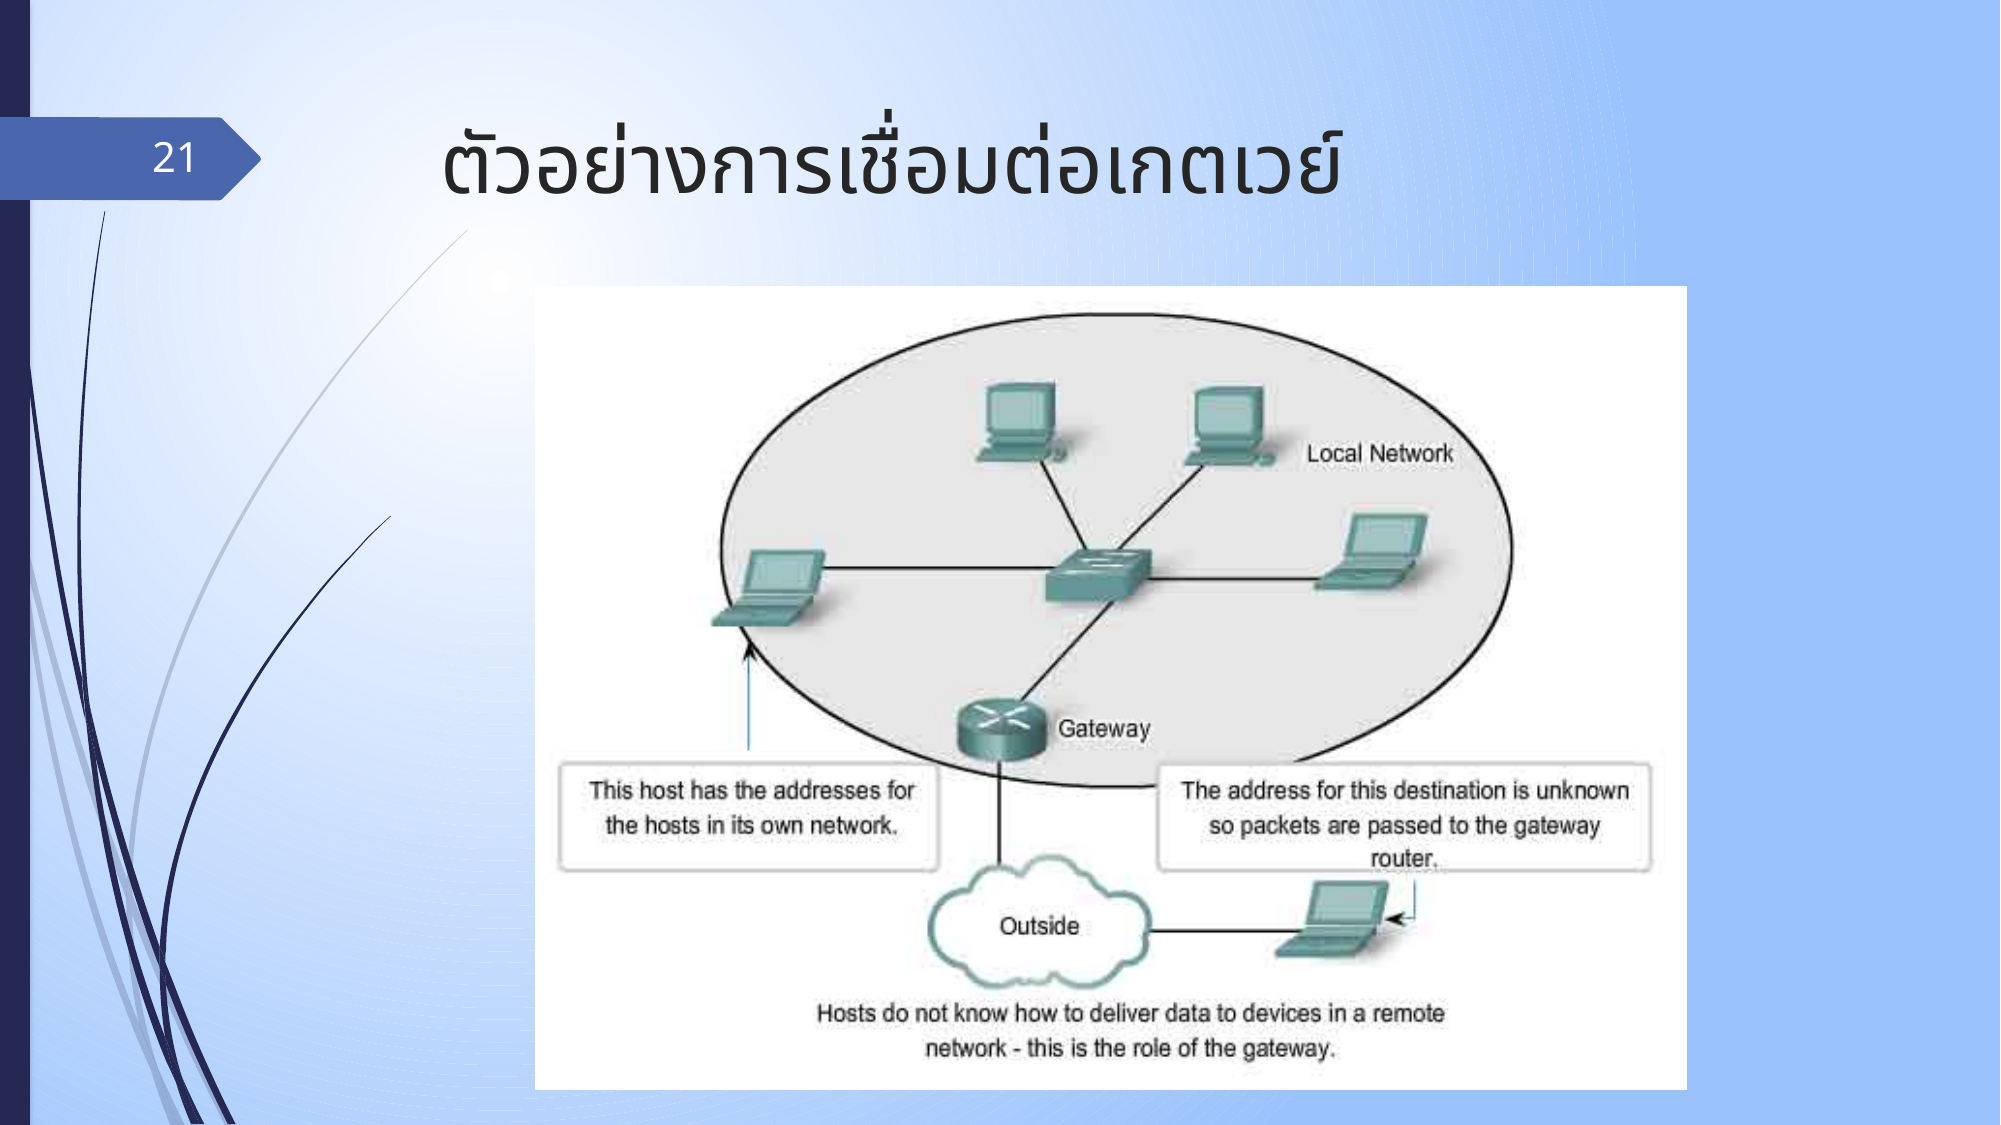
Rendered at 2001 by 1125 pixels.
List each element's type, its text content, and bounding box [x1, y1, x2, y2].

slide_number 21 [87, 129, 216, 190]
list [535, 286, 1688, 1091]
title ตัวอย่างการเชื่อมต่อเกตเวย์ [425, 102, 1888, 313]
